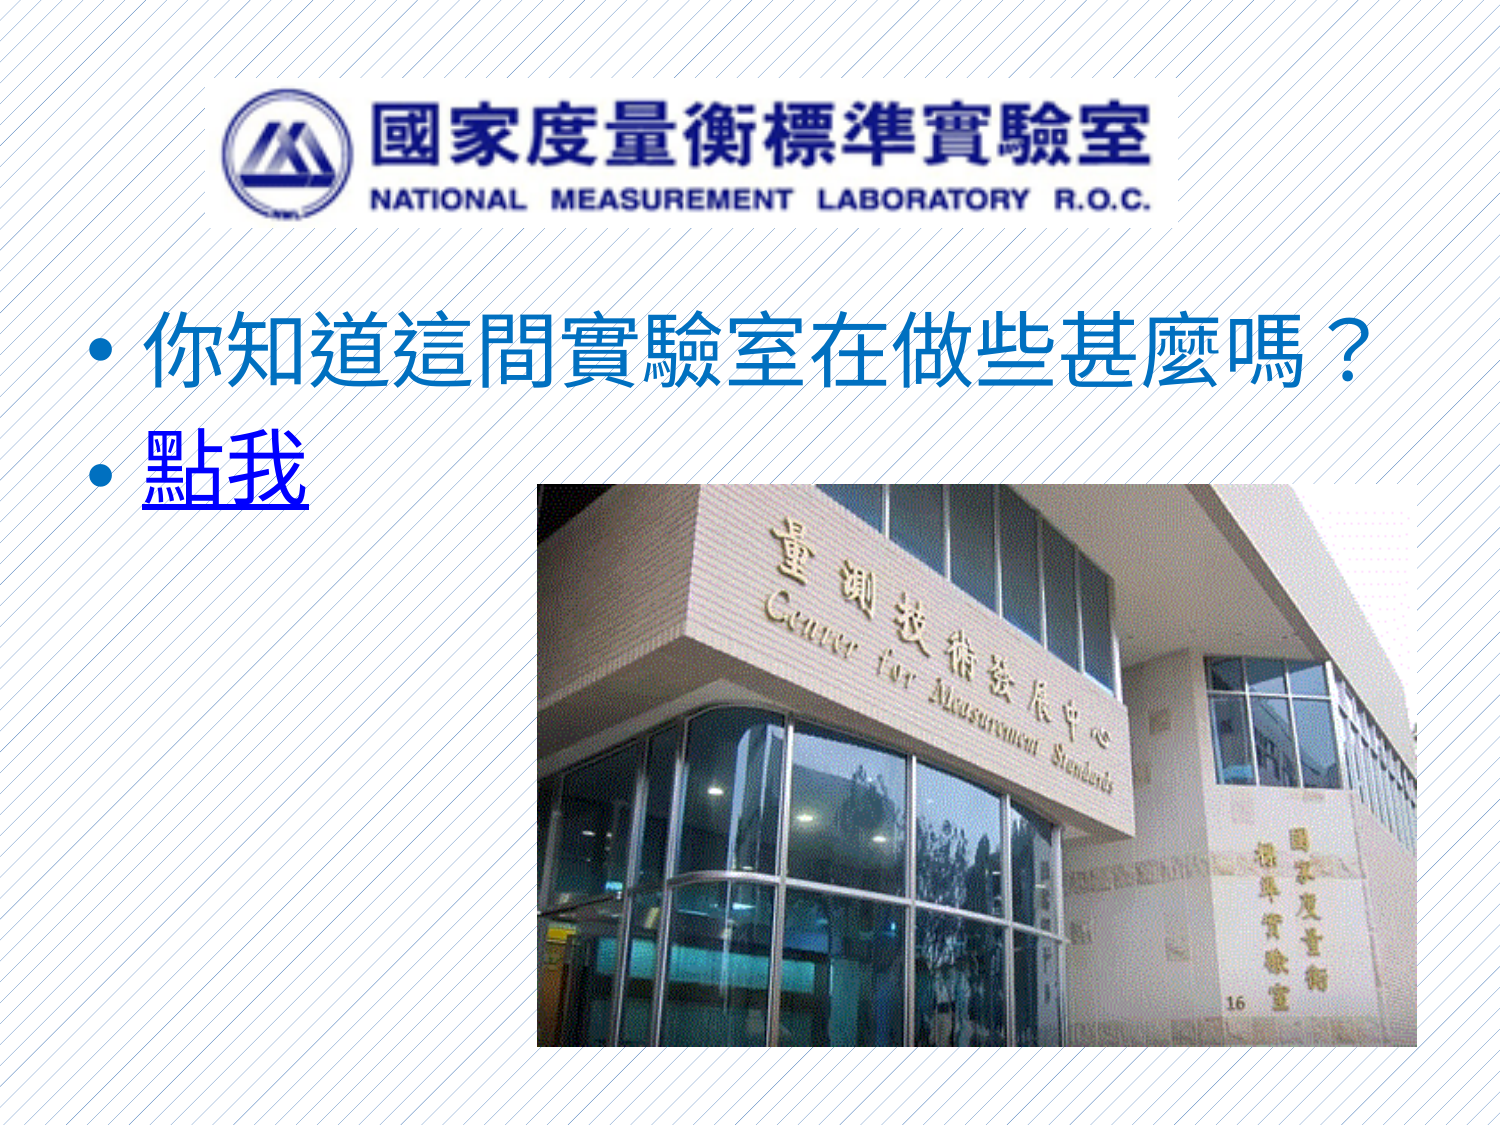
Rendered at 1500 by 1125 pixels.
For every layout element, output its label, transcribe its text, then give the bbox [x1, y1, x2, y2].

picture [537, 484, 1417, 1048]
picture [204, 77, 1178, 228]
list 你知道這間實驗室在做些甚麼嗎？ 點我 [71, 290, 1422, 1106]
